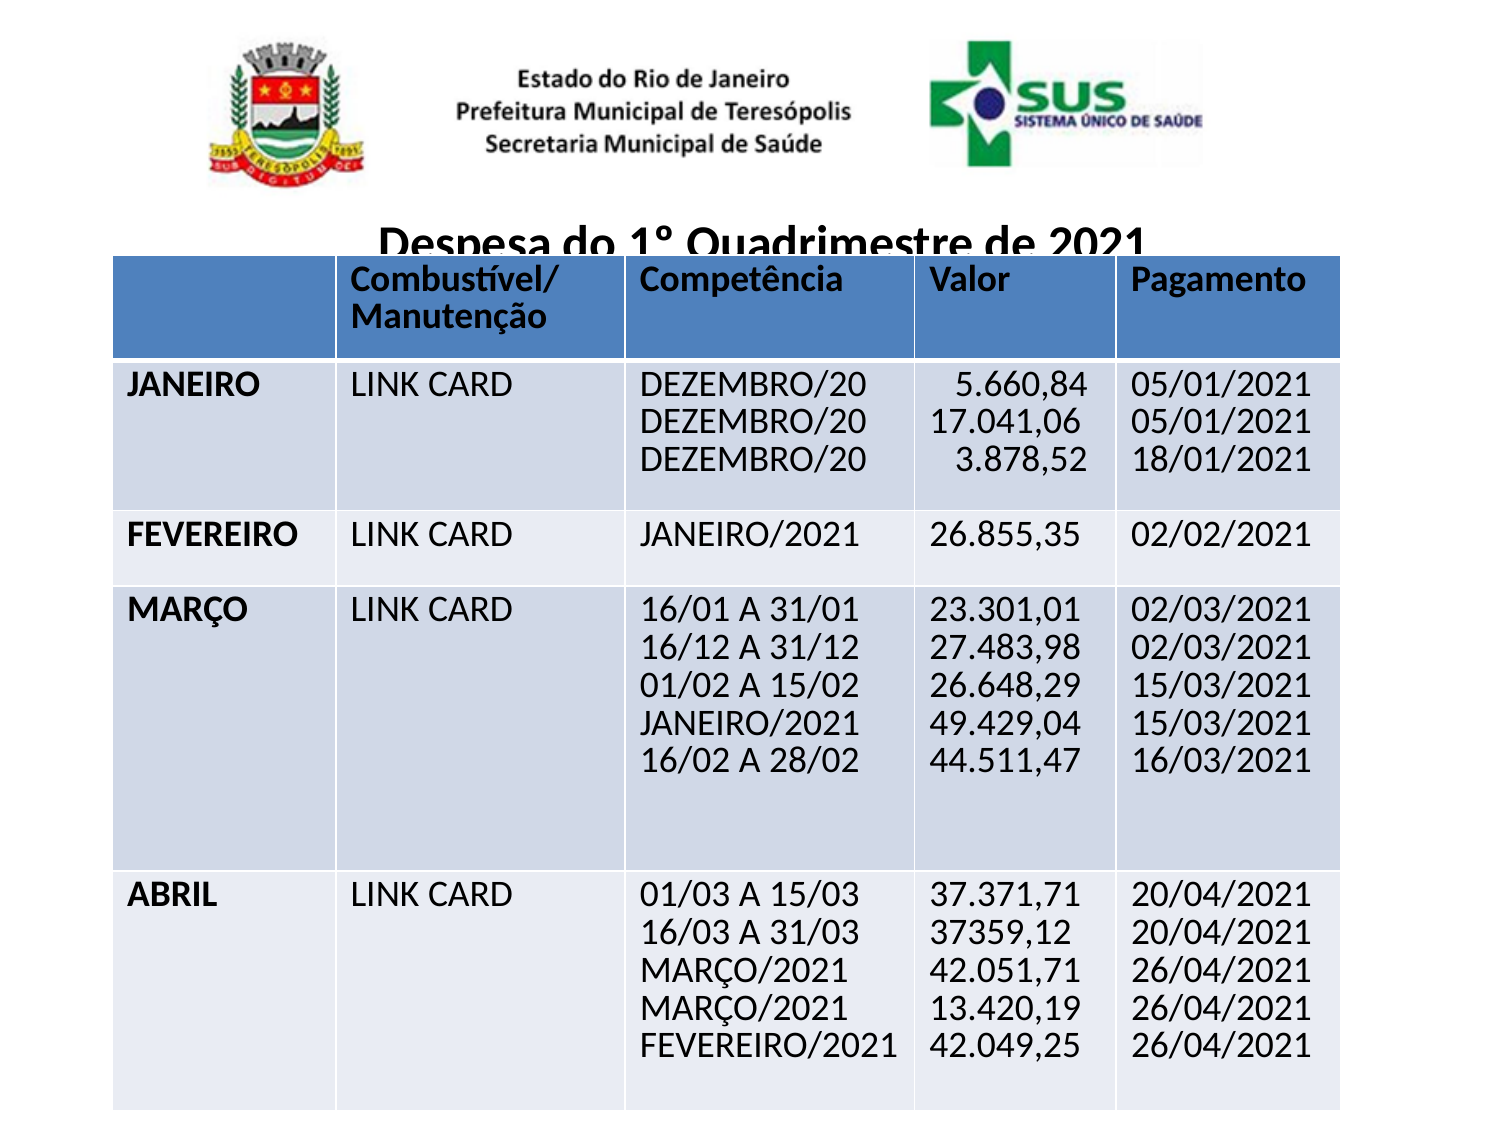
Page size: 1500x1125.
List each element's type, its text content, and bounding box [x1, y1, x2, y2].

table_cell 02/03/202102/03/202115/03/2021 15/03/2021 16/03/2021 [1117, 587, 1340, 870]
table_cell LINK CARD [337, 363, 624, 510]
table_cell 16/01 A 31/01 16/12 A 31/12 01/02 A 15/02 JANEIRO/2021 16/02 A 28/02 [626, 587, 914, 870]
table_cell JANEIRO [113, 363, 335, 510]
table_cell DEZEMBRO/20 DEZEMBRO/20 DEZEMBRO/20 [626, 363, 914, 510]
table_cell 20/04/2021 20/04/2021 26/04/2021 26/04/2021 26/04/2021 [1117, 872, 1340, 1110]
table_header Competência [626, 256, 914, 358]
table_cell 5.660,84 17.041,06 3.878,52 [915, 363, 1115, 510]
table_cell JANEIRO/2021 [626, 511, 914, 585]
table_cell 37.371,71 37359,12 42.051,71 13.420,19 42.049,25 [915, 872, 1115, 1110]
picture [194, 30, 1211, 210]
table_cell 02/02/2021 [1117, 511, 1340, 585]
table_cell 05/01/2021 05/01/2021 18/01/2021 [1117, 363, 1340, 510]
table_cell LINK CARD [337, 587, 624, 870]
table_cell FEVEREIRO [113, 511, 335, 585]
table_cell MARÇO [113, 587, 335, 870]
table_cell ABRIL [113, 872, 335, 1110]
table_header Combustível/ Manutenção [337, 256, 624, 358]
table_header Pagamento [1117, 256, 1340, 358]
table_cell 26.855,35 [915, 511, 1115, 585]
text_box Despesa do 1º Quadrimestre de 2021 [230, 172, 1298, 254]
table_cell 01/03 A 15/03 16/03 A 31/03 MARÇO/2021 MARÇO/2021 FEVEREIRO/2021 [626, 872, 914, 1110]
table_header Valor [915, 256, 1115, 358]
table_header [113, 256, 335, 358]
table_cell 23.301,01 27.483,98 26.648,29 49.429,04 44.511,47 [915, 587, 1115, 870]
table_cell LINK CARD [337, 511, 624, 585]
table_cell LINK CARD [337, 872, 624, 1110]
